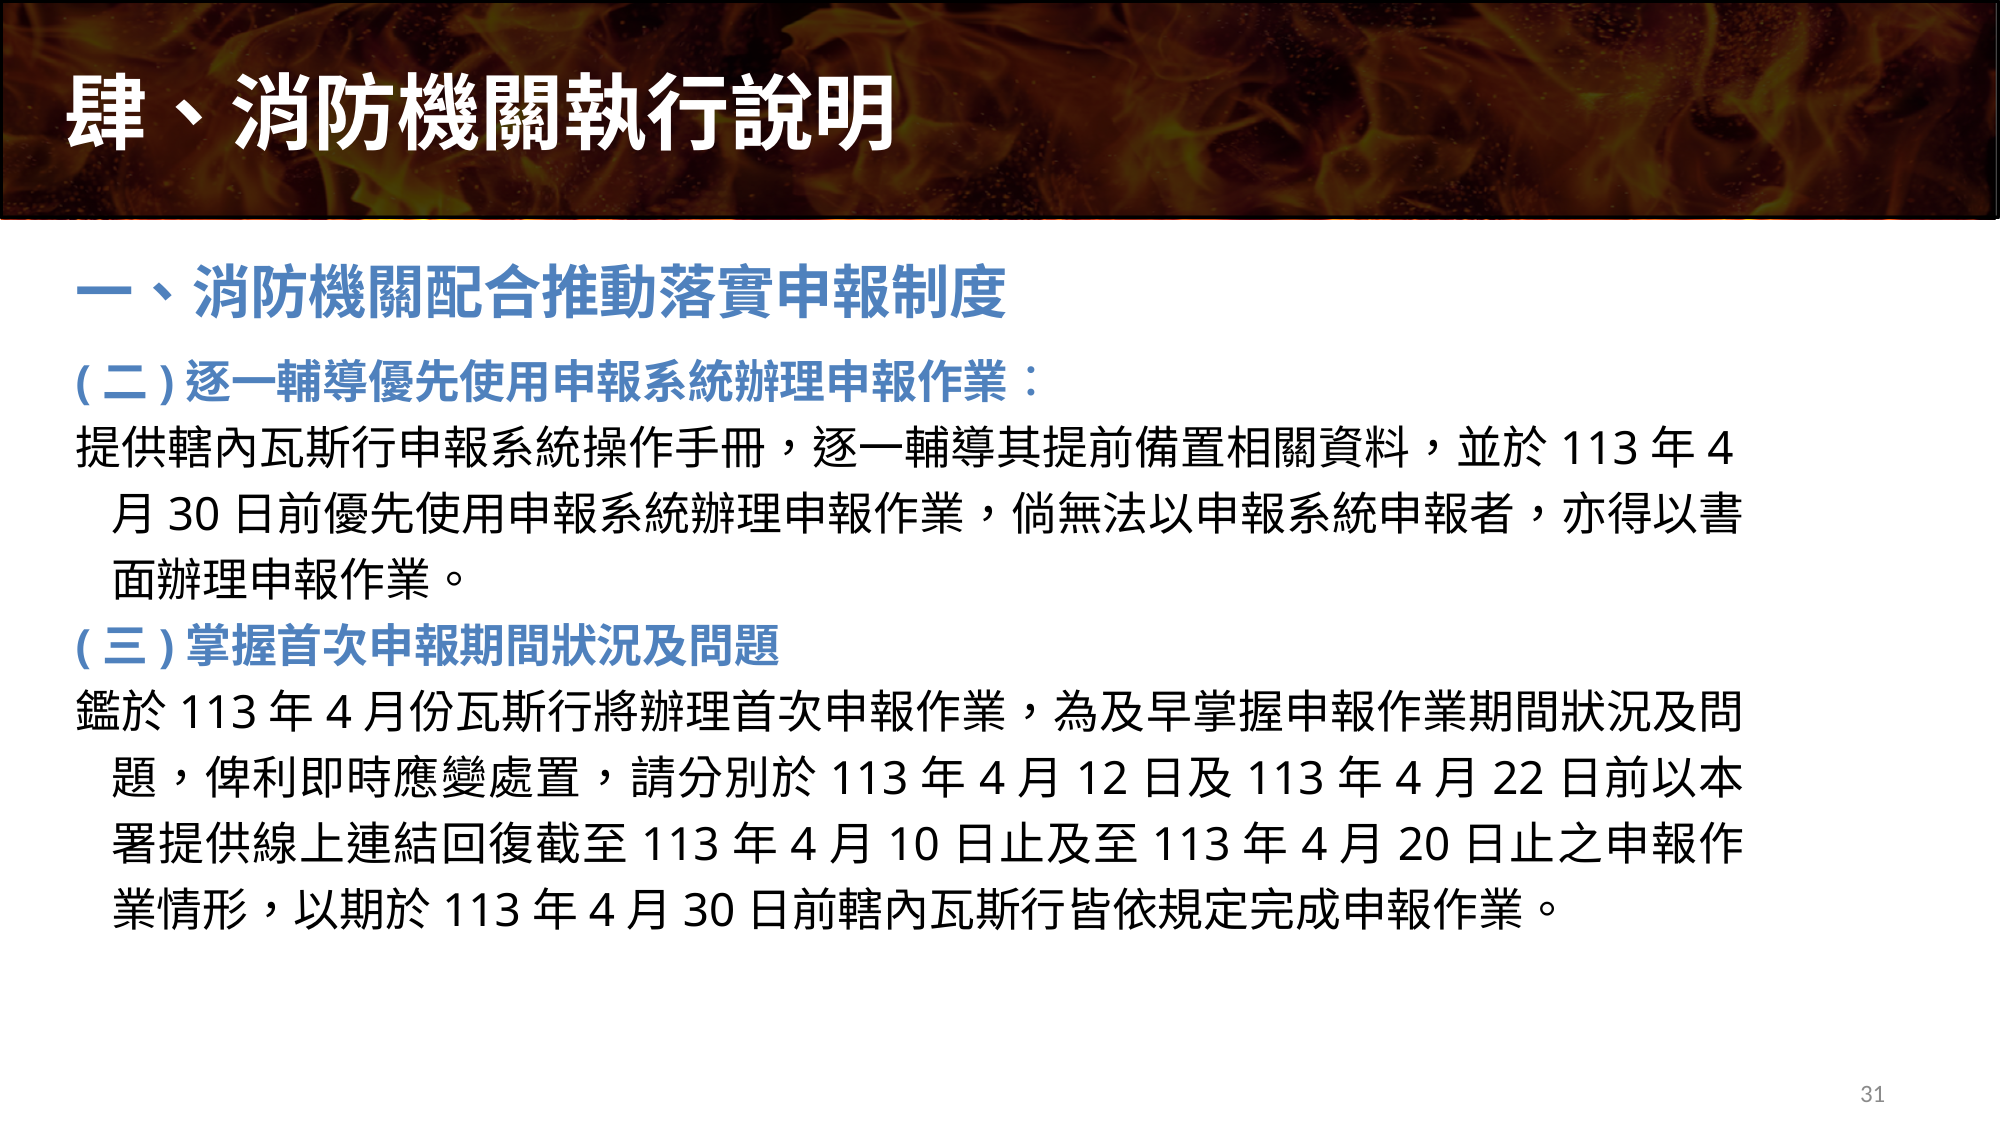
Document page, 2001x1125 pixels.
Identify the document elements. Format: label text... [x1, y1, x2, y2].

slide_number 31 [1433, 1062, 1901, 1123]
picture [0, 0, 2000, 221]
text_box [75, 255, 1745, 477]
